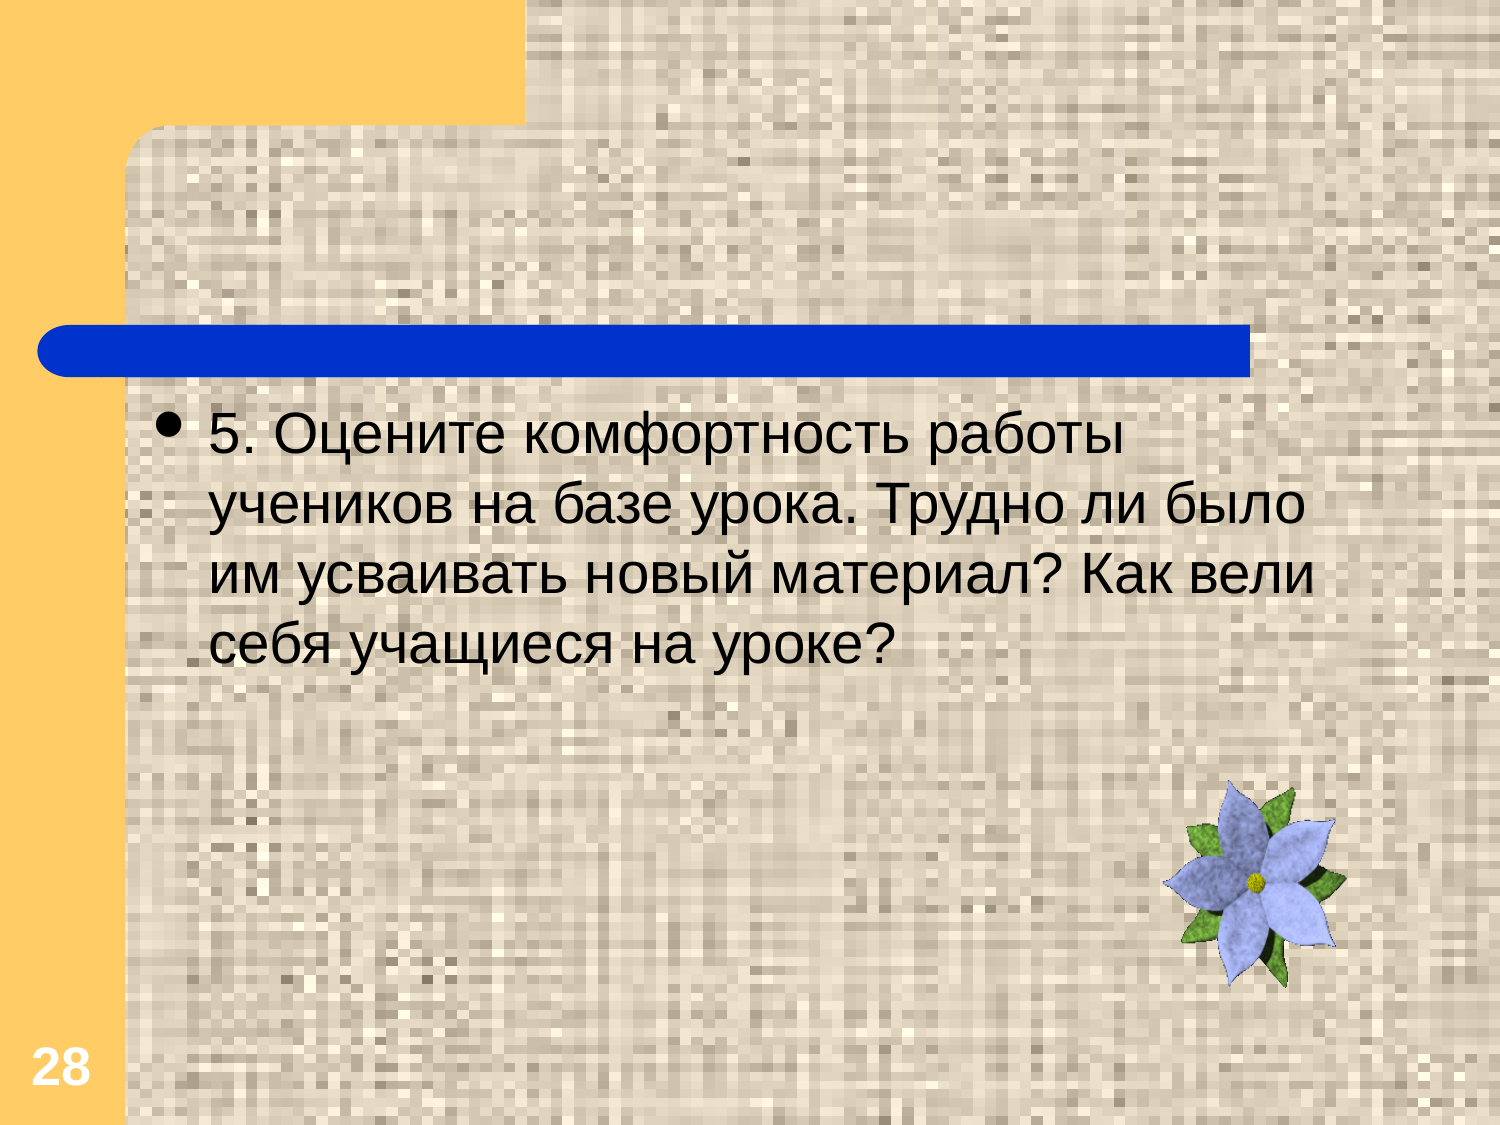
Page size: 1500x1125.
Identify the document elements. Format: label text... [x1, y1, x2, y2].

list 5. Оцените комфортность работы учеников на базе урока. Трудно ли было им усваивать новый материал? Как вели себя учащиеся на уроке? [137, 387, 1400, 999]
picture [125, 0, 1500, 1125]
text_box 28 [13, 1023, 111, 1105]
